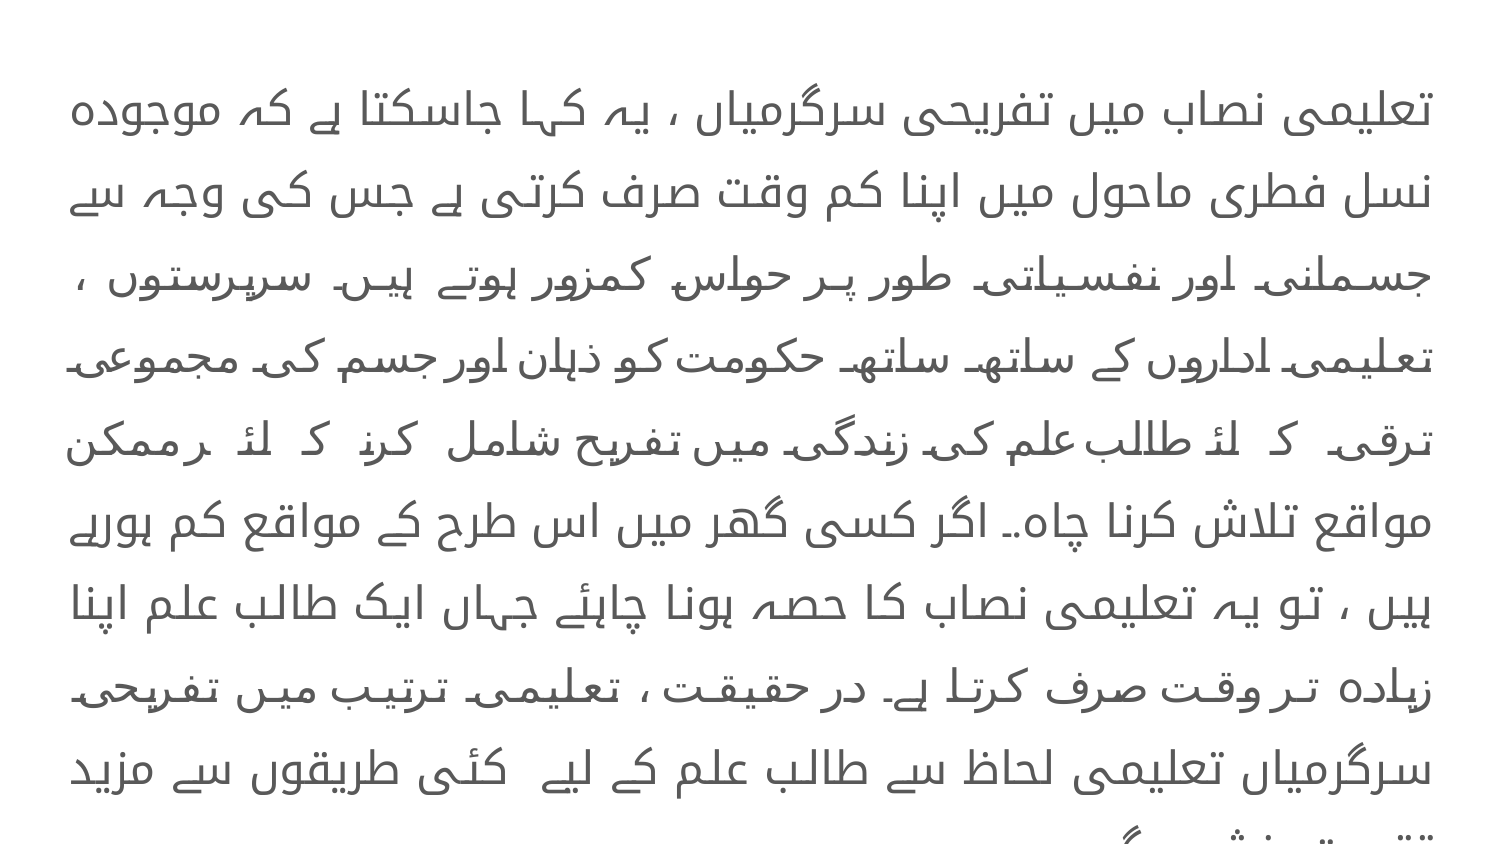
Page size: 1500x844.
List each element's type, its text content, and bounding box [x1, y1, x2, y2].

list تعلیمی نصاب میں تفریحی سرگرمیاں ، یہ کہا جاسکتا ہے کہ موجودہ نسل فطری ماحول میں اپنا کم وقت صرف کرتی ہے جس کی وجہ سے جسمانی اور نفسیاتی طور پر حواس کمزور ہوتے ہیں۔ سرپرستوں ، تعلیمی اداروں کے ساتھ ساتھ حکومت کو ذہان اور جسم کی مجموعی ترقی کے لئے طالب علم کی زندگی میں تفریح شامل کرنے کے لئے ہر ممکن مواقع تلاش کرنا چاہ.۔ اگر کسی گھر میں اس طرح کے مواقع کم ہورہے ہیں ، تو یہ تعلیمی نصاب کا حصہ ہونا چاہئے جہاں ایک طالب علم اپنا زیادہ تر وقت صرف کرتا ہے۔ در حقیقت ، تعلیمی ترتیب میں تفریحی سرگرمیاں تعلیمی لحاظ سے طالب علم کے لیے کئی طریقوں سے مزید تقویت بخش ہوگی۔ [51, 36, 1449, 750]
